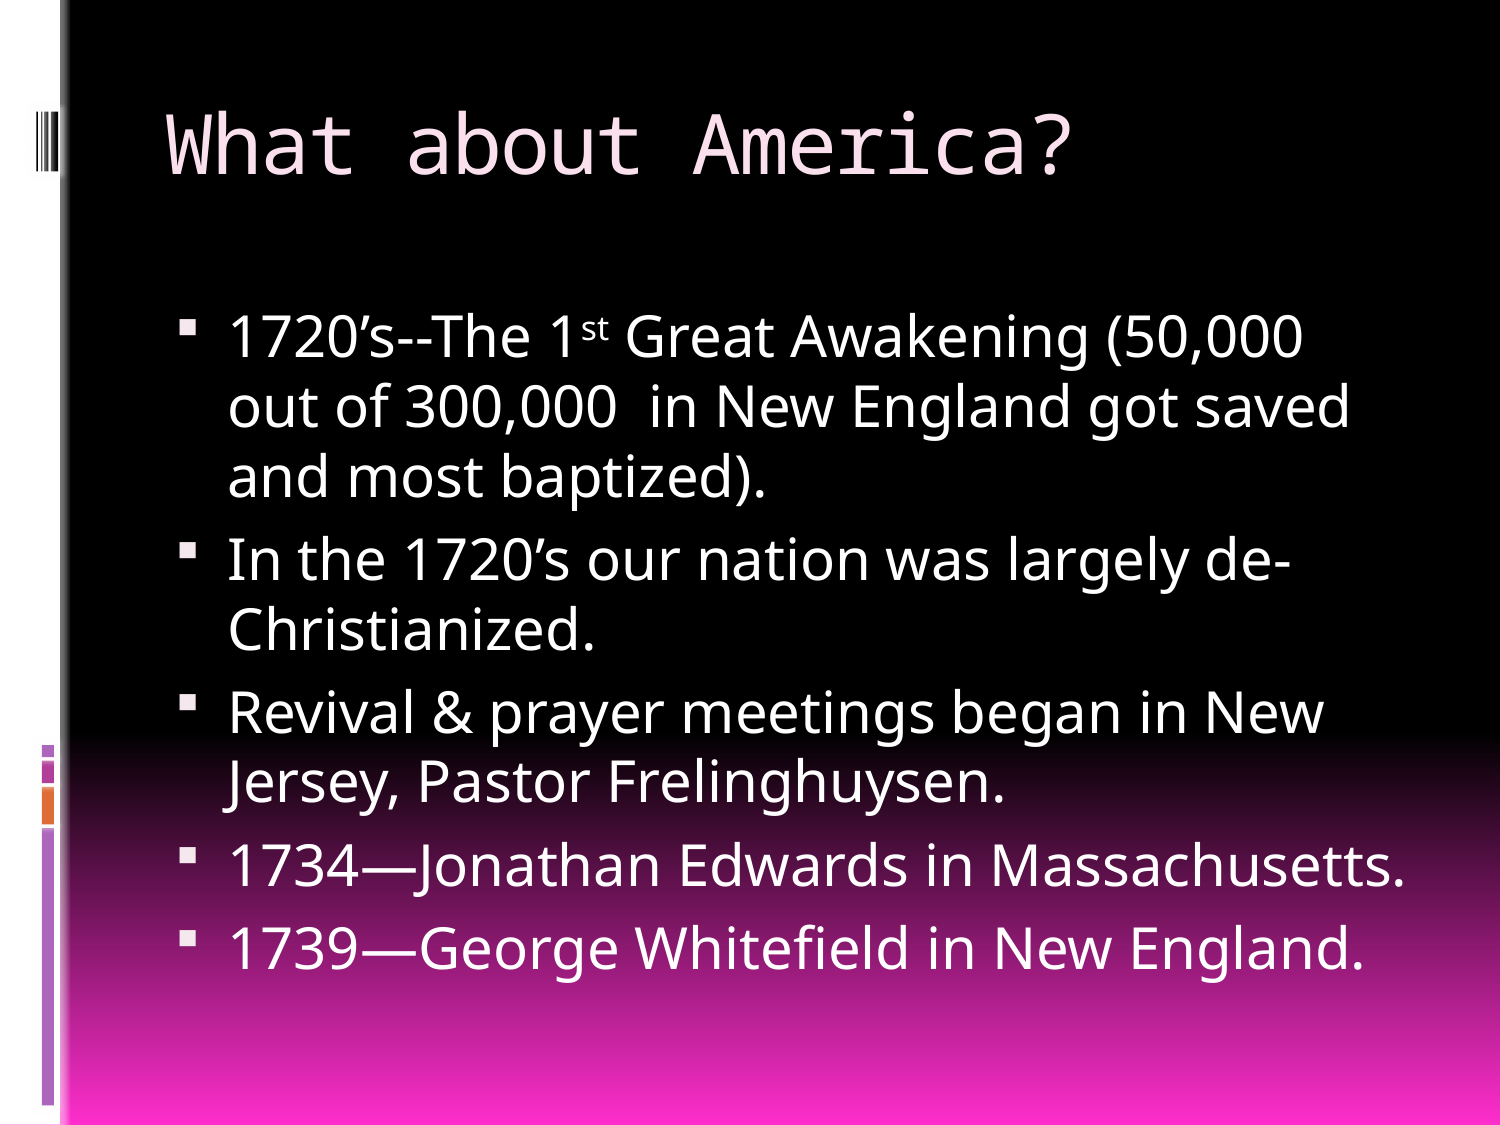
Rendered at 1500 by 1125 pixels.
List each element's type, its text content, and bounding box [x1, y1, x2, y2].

title What about America? [150, 83, 1425, 234]
list 1720’s--The 1st Great Awakening (50,000 out of 300,000 in New England got saved and most baptized). In the 1720’s our nation was largely de-Christianized. Revival & prayer meetings began in New Jersey, Pastor Frelinghuysen. 1734—Jonathan Edwards in Massachusetts. 1739—George Whitefield in New England. [150, 292, 1425, 1043]
